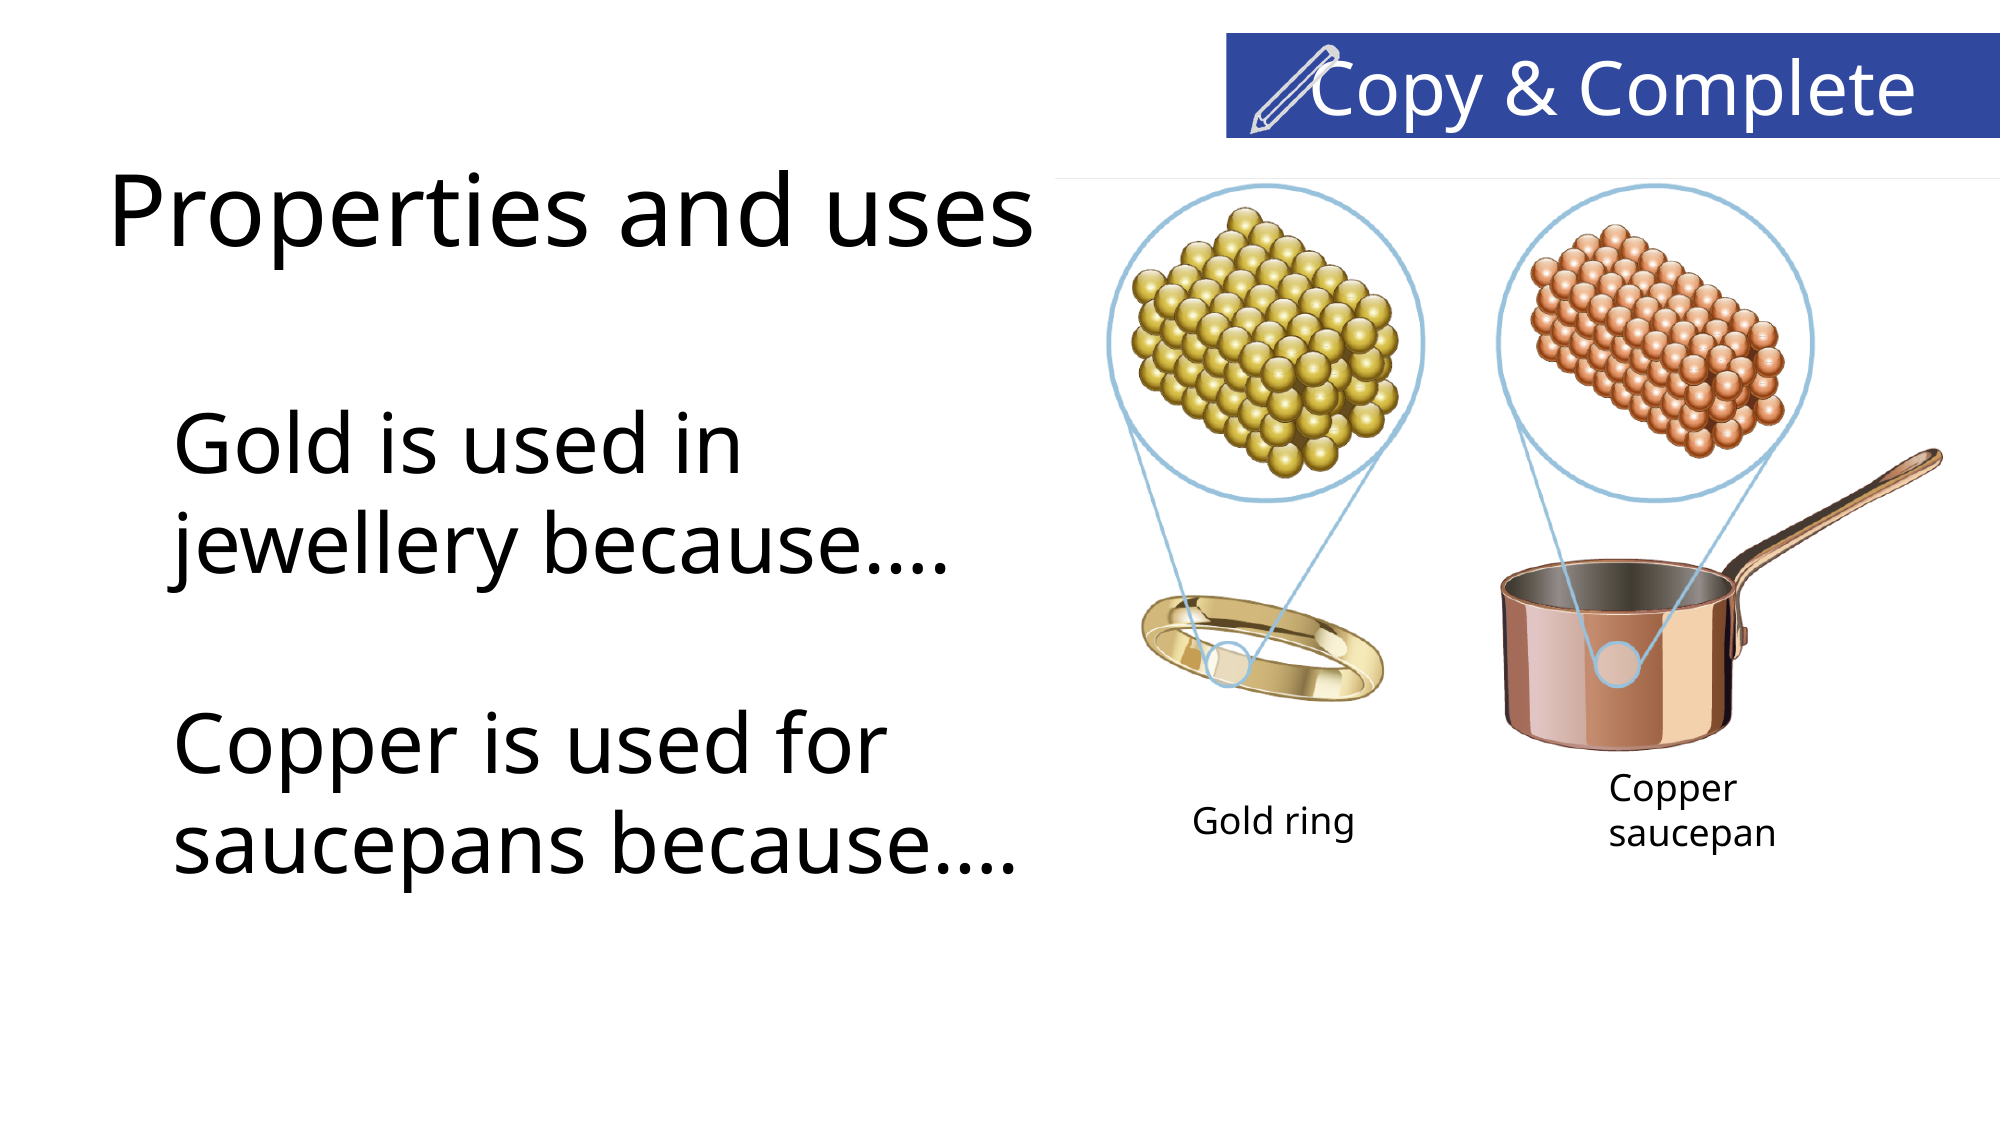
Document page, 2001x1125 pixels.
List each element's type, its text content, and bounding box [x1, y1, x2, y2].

text_box Copper saucepan [1593, 756, 1913, 861]
text_box Gold ring [1177, 789, 1497, 850]
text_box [1226, 33, 2000, 142]
picture [1054, 178, 2000, 753]
text_box Properties and uses [91, 139, 1052, 274]
text_box Gold is used in jewellery because…. Copper is used for saucepans because…. [157, 383, 1039, 898]
